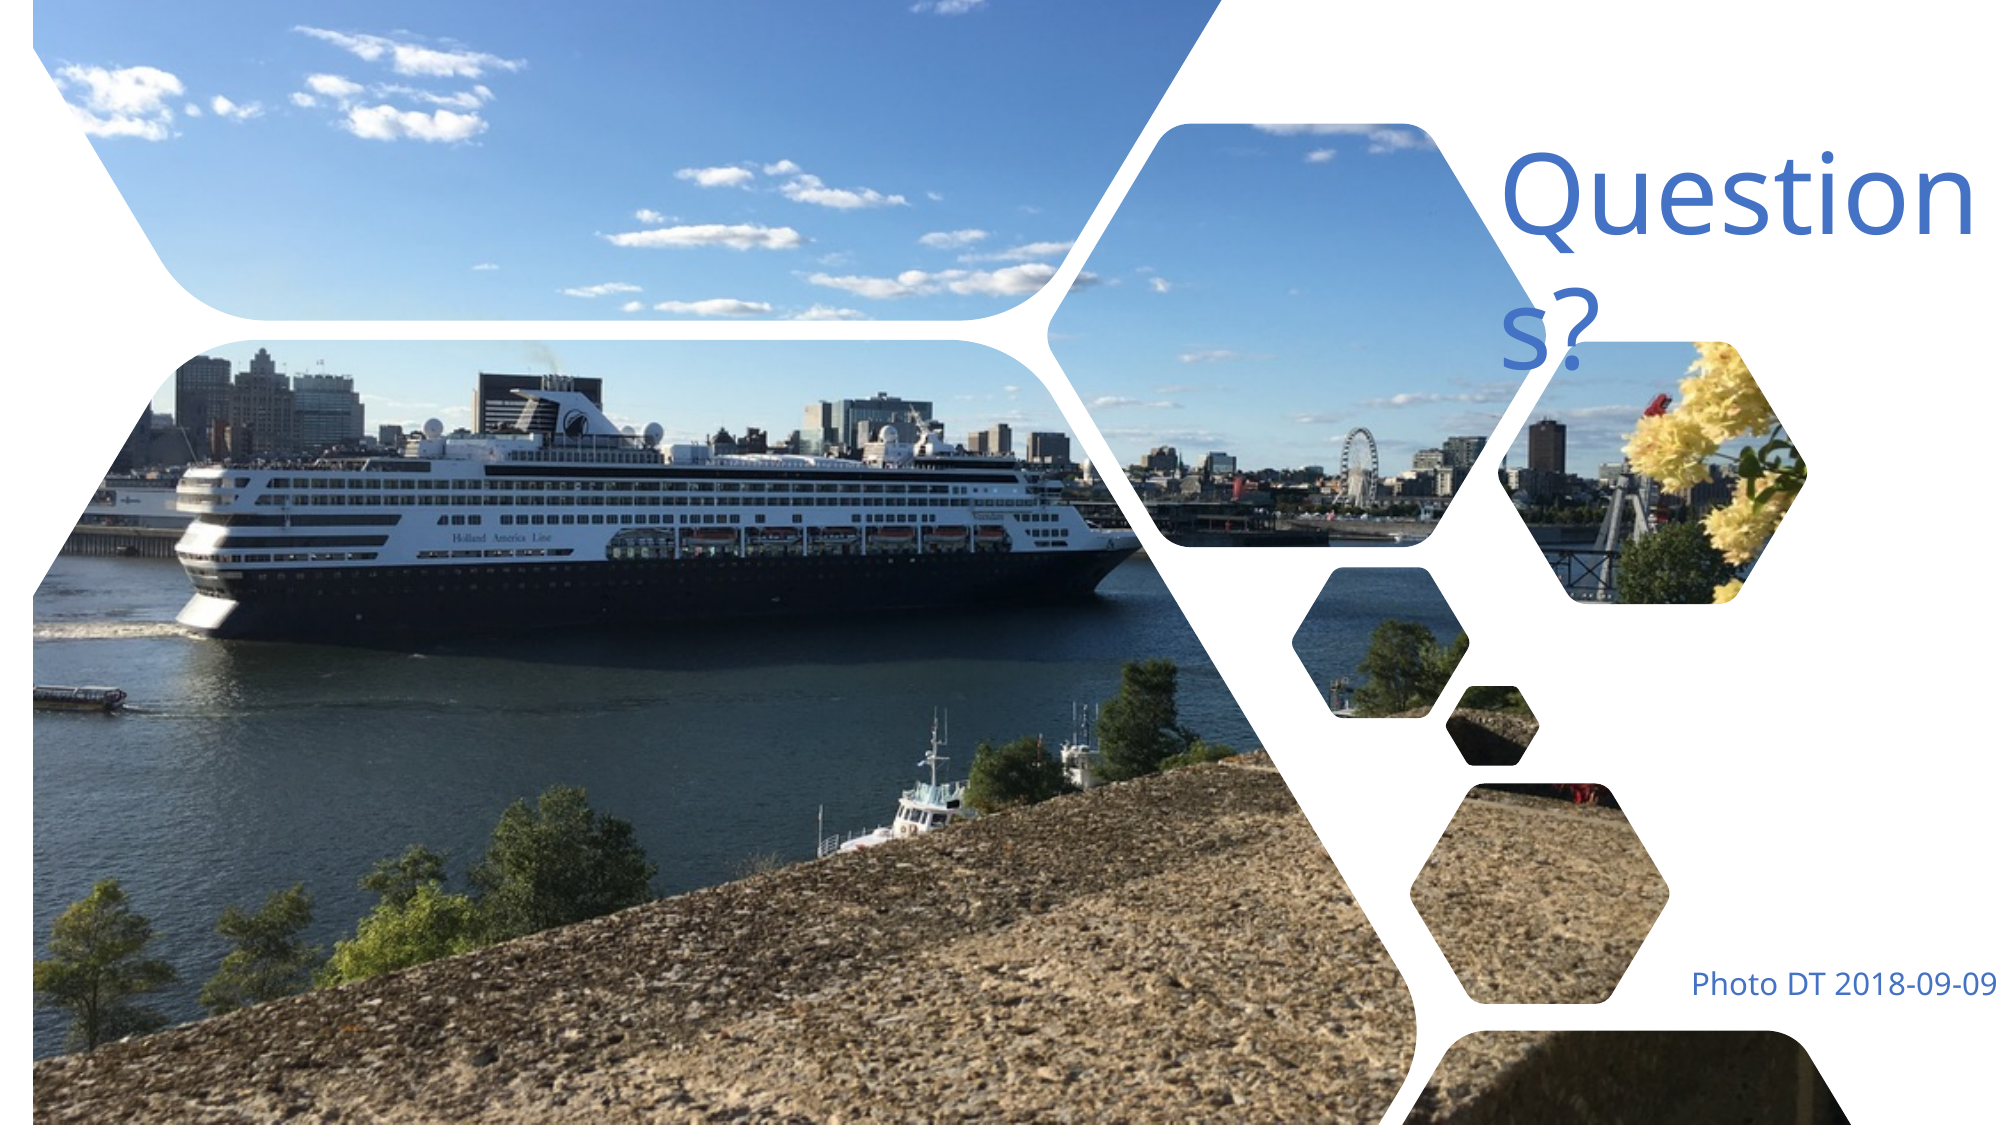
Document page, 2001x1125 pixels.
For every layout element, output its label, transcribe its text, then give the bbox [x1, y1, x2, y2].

picture [32, 0, 1851, 1125]
text_box Questions? [1851, 114, 2000, 400]
text_box Photo DT 2018-09-09 [1851, 957, 2000, 1010]
